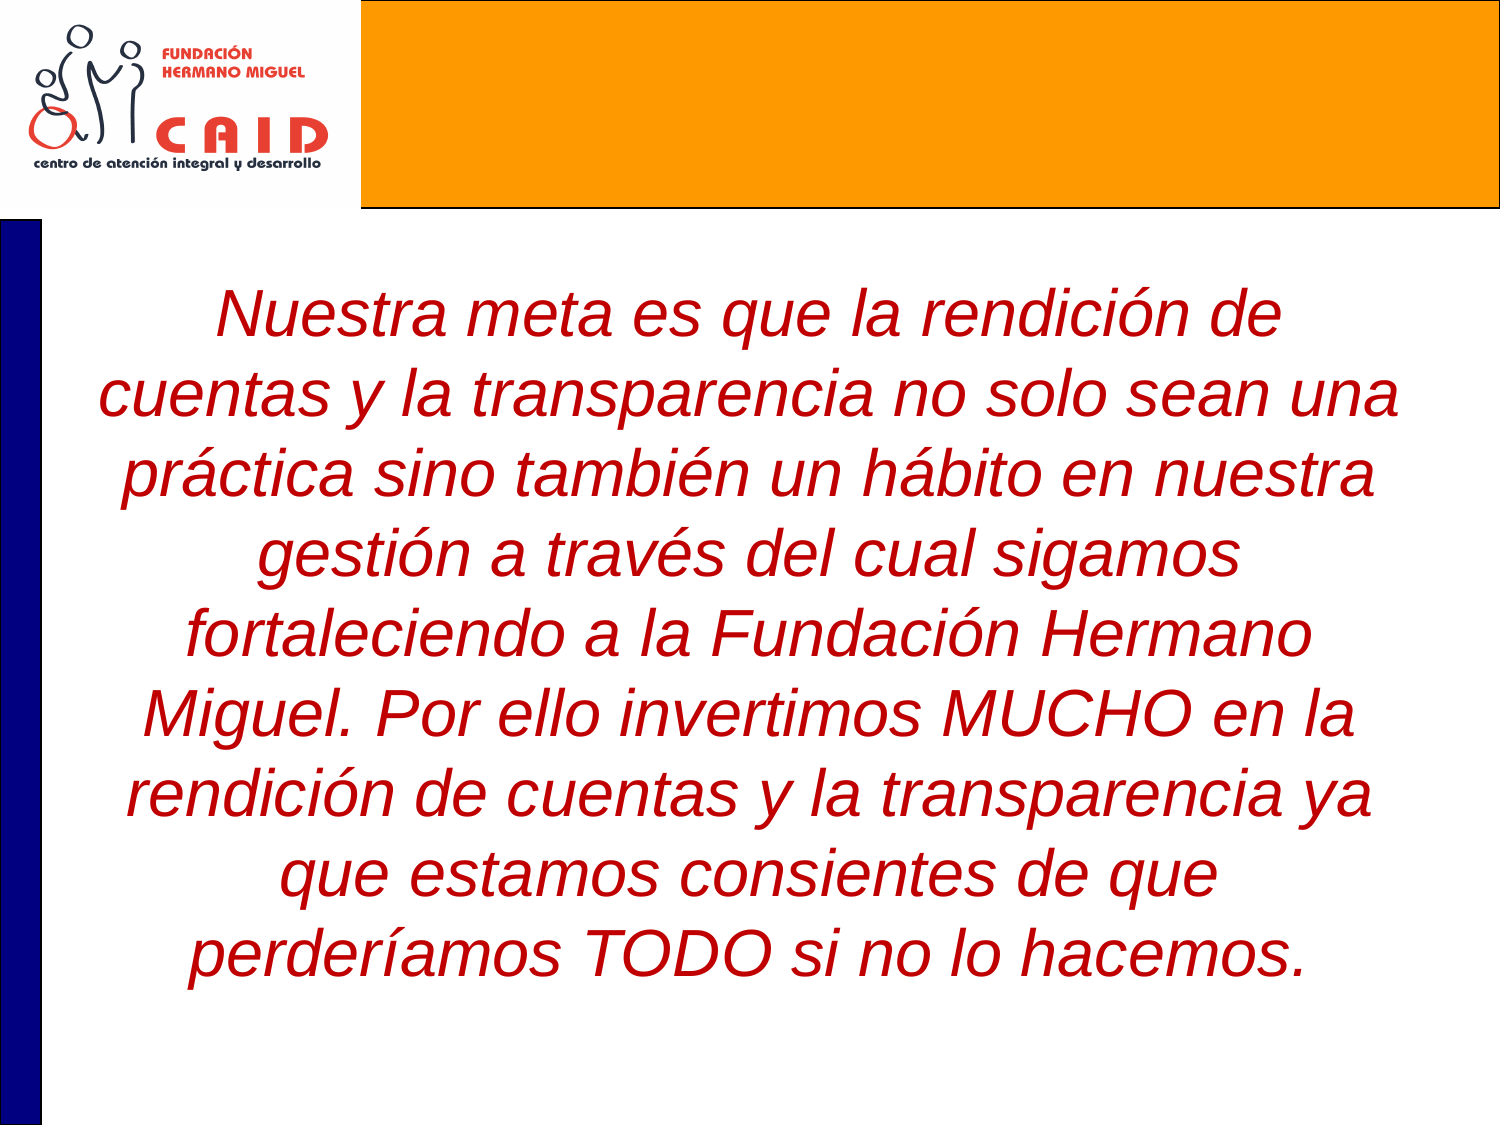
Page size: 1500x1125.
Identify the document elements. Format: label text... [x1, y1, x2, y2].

picture [0, 0, 361, 210]
list Nuestra meta es que la rendición de cuentas y la transparencia no solo sean una práctica sino también un hábito en nuestra gestión a través del cual sigamos fortaleciendo a la Fundación Hermano Miguel. Por ello invertimos MUCHO en la rendición de cuentas y la transparencia ya que estamos consientes de que perderíamos TODO si no lo hacemos. [74, 262, 1426, 1006]
